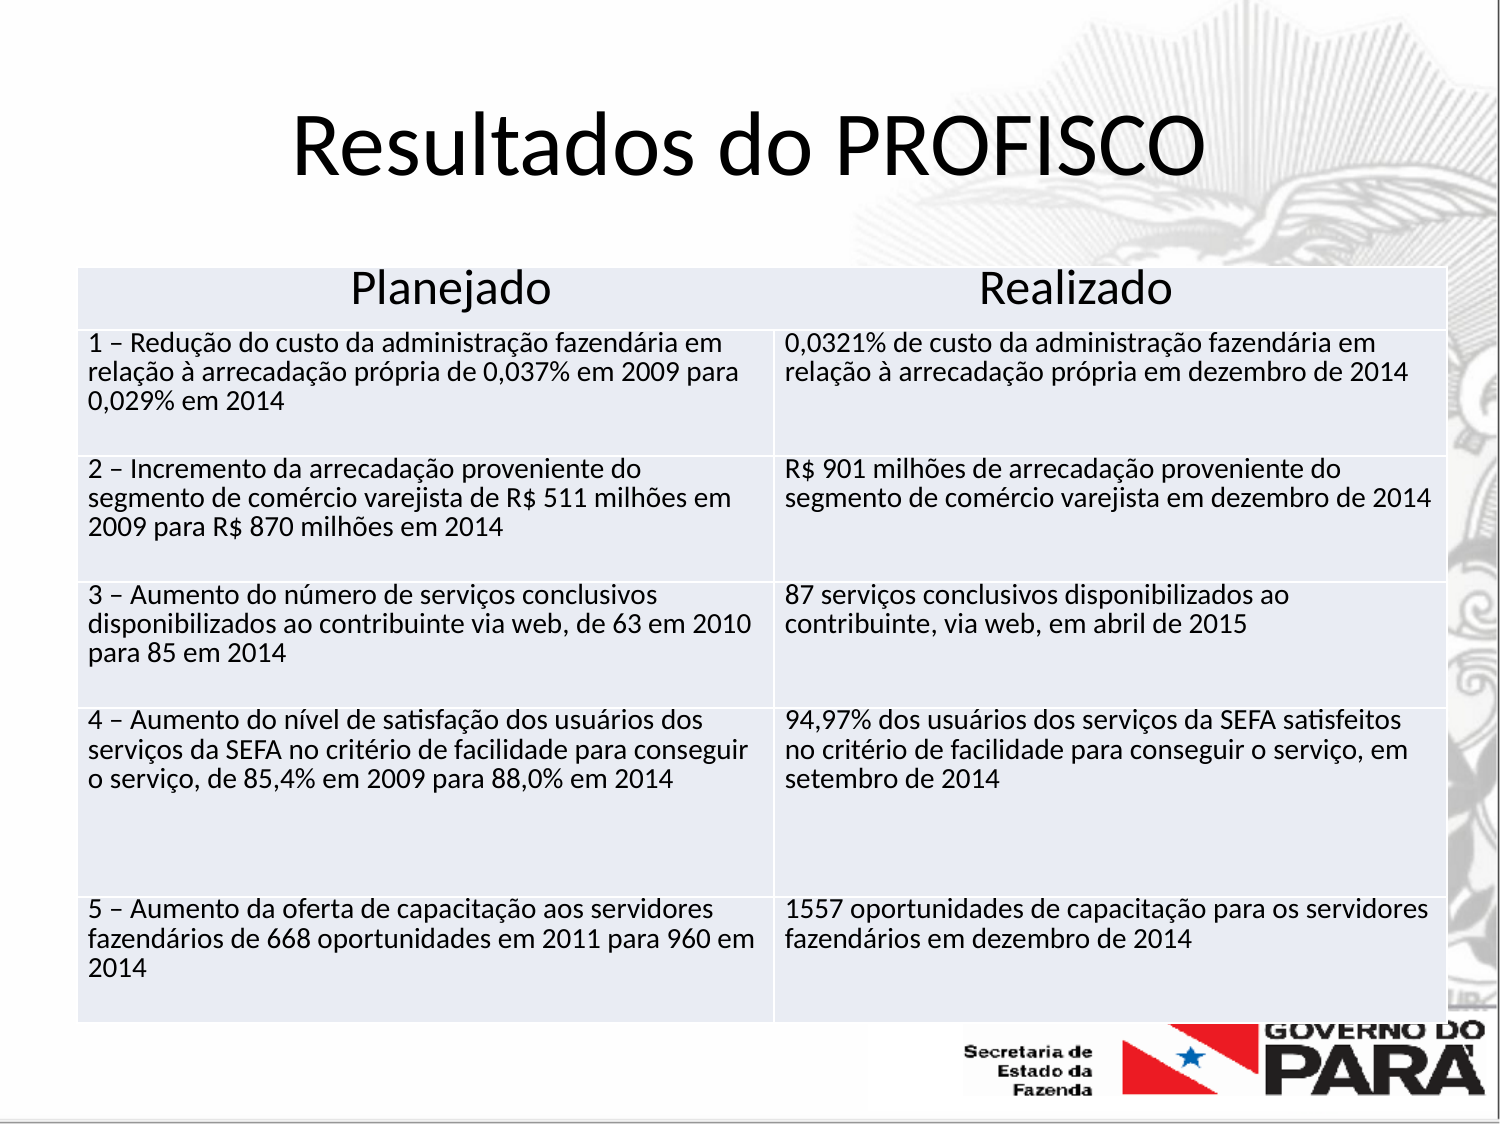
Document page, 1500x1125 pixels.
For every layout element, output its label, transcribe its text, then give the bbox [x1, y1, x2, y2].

table_cell 5 – Aumento da oferta de capacitação aos servidores fazendários de 668 oportunidades em 2011 para 960 em 2014 [78, 898, 773, 1022]
table_cell 4 – Aumento do nível de satisfação dos usuários dos serviços da SEFA no critério de facilidade para conseguir o serviço, de 85,4% em 2009 para 88,0% em 2014 [78, 709, 773, 896]
table_cell 2 – Incremento da arrecadação proveniente do segmento de comércio varejista de R$ 511 milhões em 2009 para R$ 870 milhões em 2014 [78, 457, 773, 581]
table_header Planejado Realizado [78, 268, 1446, 329]
table_cell 1557 oportunidades de capacitação para os servidores fazendários em dezembro de 2014 [775, 898, 1446, 1022]
title Resultados do PROFISCO [74, 44, 1426, 233]
table_cell R$ 901 milhões de arrecadação proveniente do segmento de comércio varejista em dezembro de 2014 [775, 457, 1446, 581]
table_cell 3 – Aumento do número de serviços conclusivos disponibilizados ao contribuinte via web, de 63 em 2010 para 85 em 2014 [78, 583, 773, 707]
picture [0, 0, 1500, 1125]
table_cell 94,97% dos usuários dos serviços da SEFA satisfeitos no critério de facilidade para conseguir o serviço, em setembro de 2014 [775, 709, 1446, 896]
table_cell 87 serviços conclusivos disponibilizados ao contribuinte, via web, em abril de 2015 [775, 583, 1446, 707]
table_cell 1 – Redução do custo da administração fazendária em relação à arrecadação própria de 0,037% em 2009 para 0,029% em 2014 [78, 331, 773, 455]
table_cell 0,0321% de custo da administração fazendária em relação à arrecadação própria em dezembro de 2014 [775, 331, 1446, 455]
